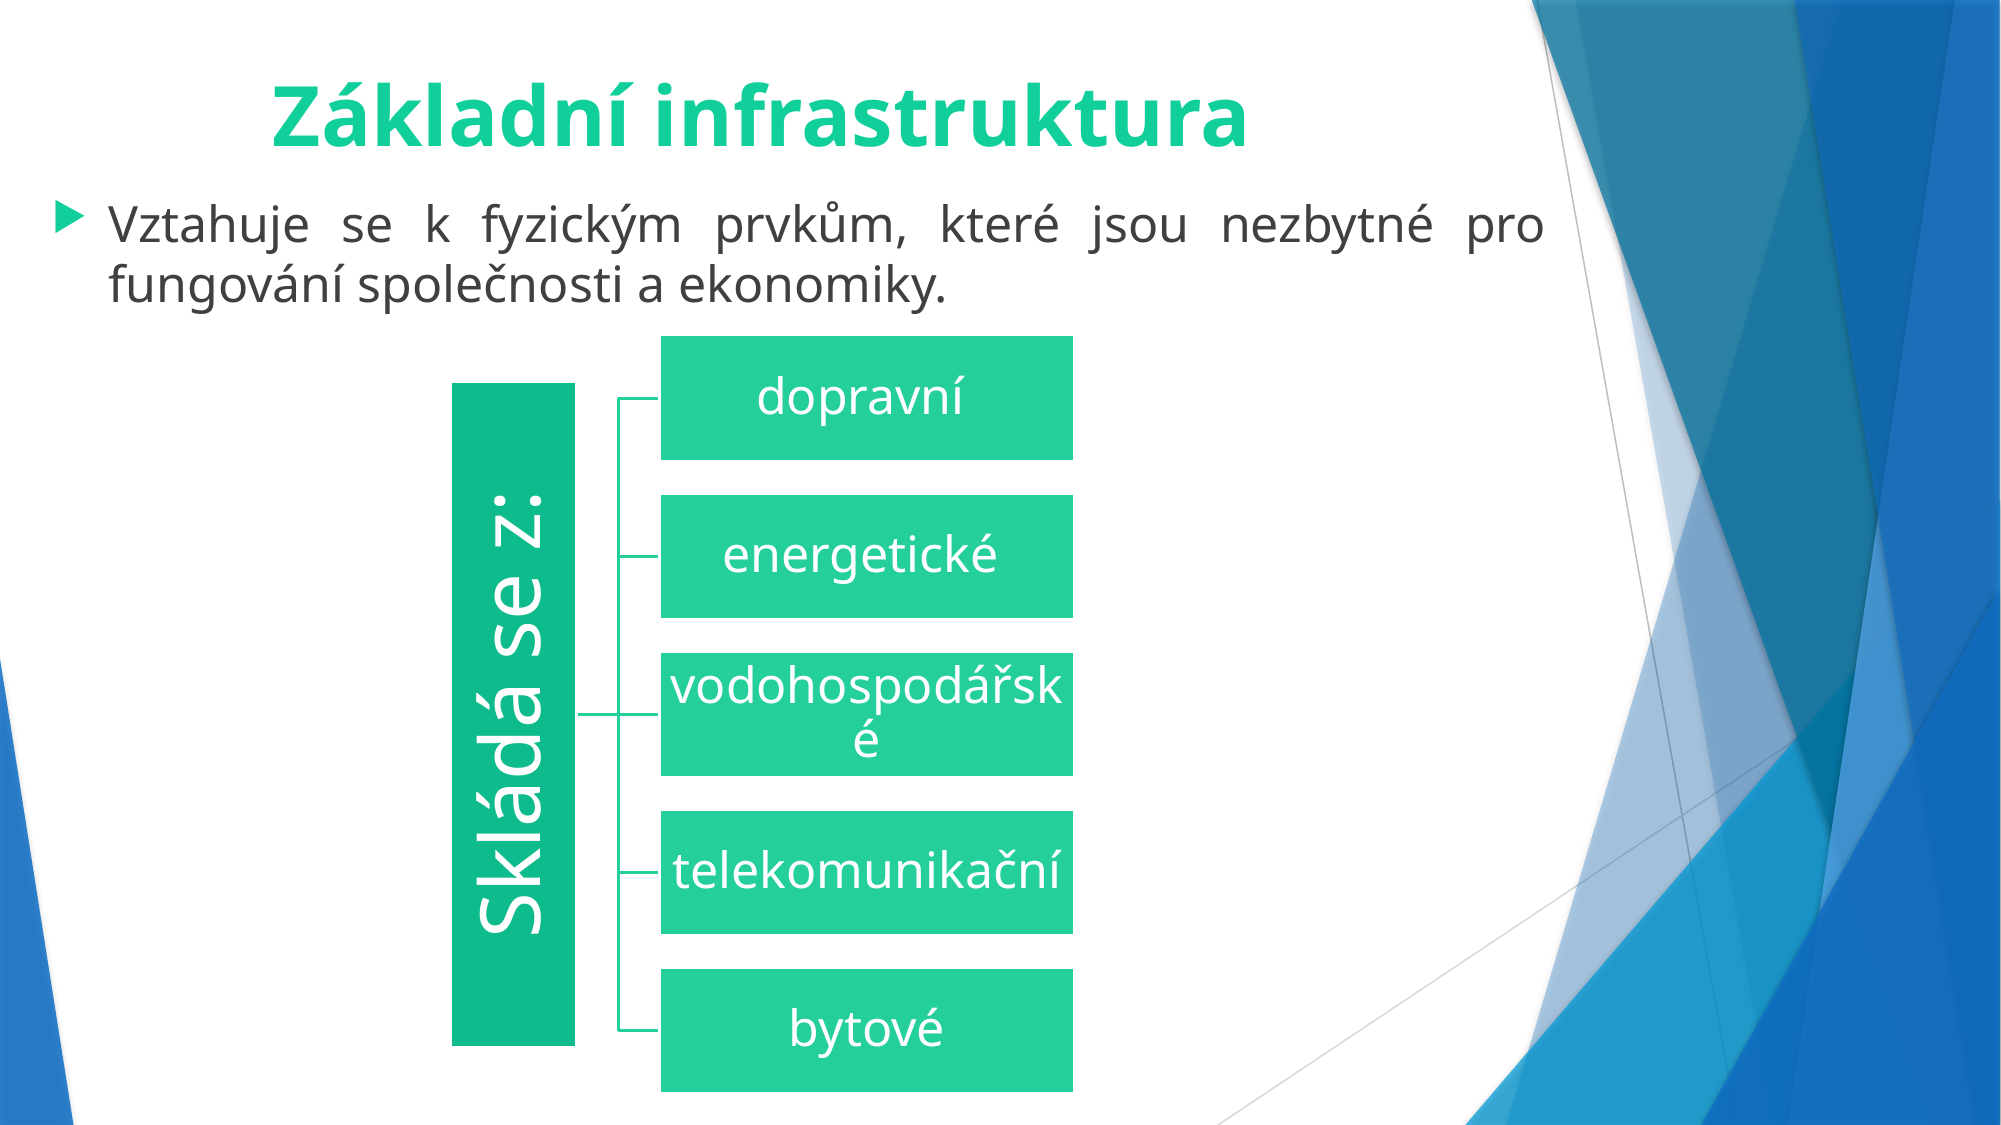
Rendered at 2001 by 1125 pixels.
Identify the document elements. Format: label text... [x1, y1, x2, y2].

list Vztahuje se k fyzickým prvkům, které jsou nezbytné pro fungování společnosti a ekonomiky. [36, 184, 1562, 335]
title Základní infrastruktura [0, 55, 1525, 206]
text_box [181, 334, 1344, 1095]
